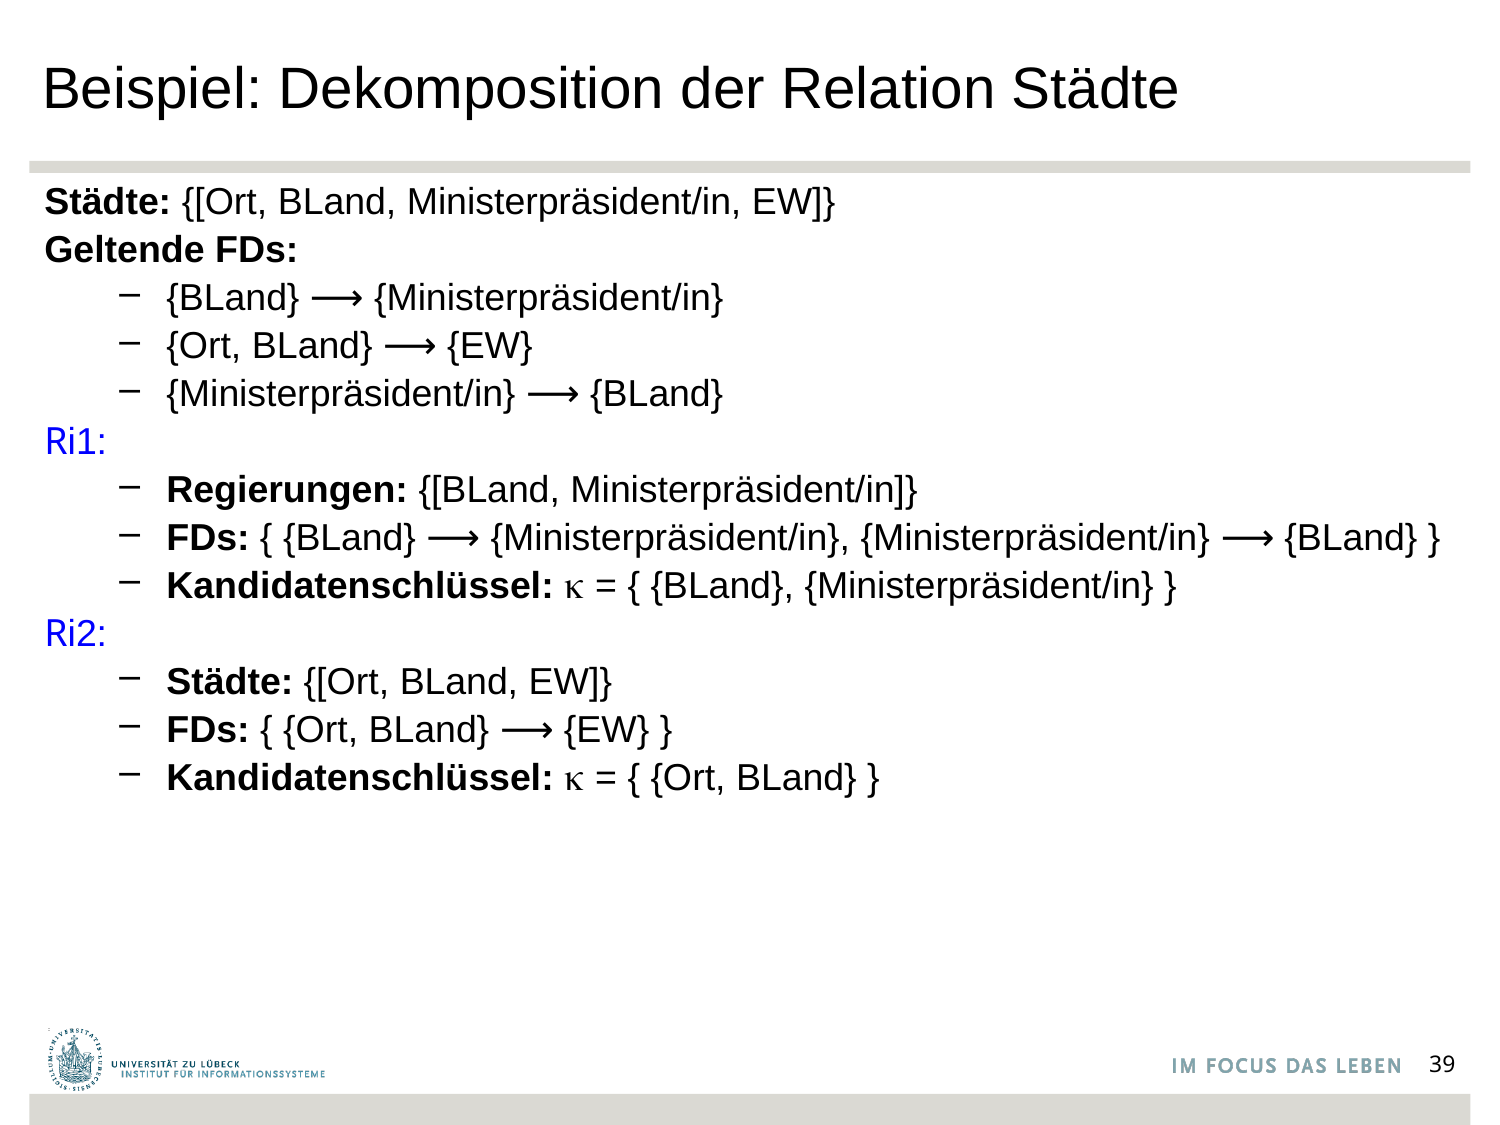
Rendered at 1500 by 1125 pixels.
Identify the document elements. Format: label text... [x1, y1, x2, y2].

slide_number 39 [1305, 1050, 1471, 1083]
picture [1173, 1058, 1305, 1073]
list Städte: {[Ort, BLand, Ministerpräsident/in, EW]} Geltende FDs: {BLand} ⟶ {Ministerpräsident/in} {Ort, BLand} ⟶ {EW} {Ministerpräsident/in} ⟶ {BLand} Ri1: Regierungen: {[BLand, Ministerpräsident/in]} FDs: { {BLand} ⟶ {Ministerpräsident/in}, {Ministerpräsident/in} ⟶ {BLand} } Kandidatenschlüssel: k = { {BLand}, {Ministerpräsident/in} } Ri2: Städte: {[Ort, BLand, EW]} FDs: { {Ort, BLand} ⟶ {EW} } Kandidatenschlüssel: k = { {Ort, BLand} } [29, 174, 1483, 1038]
title Beispiel: Dekomposition der Relation Städte [27, 42, 1412, 125]
